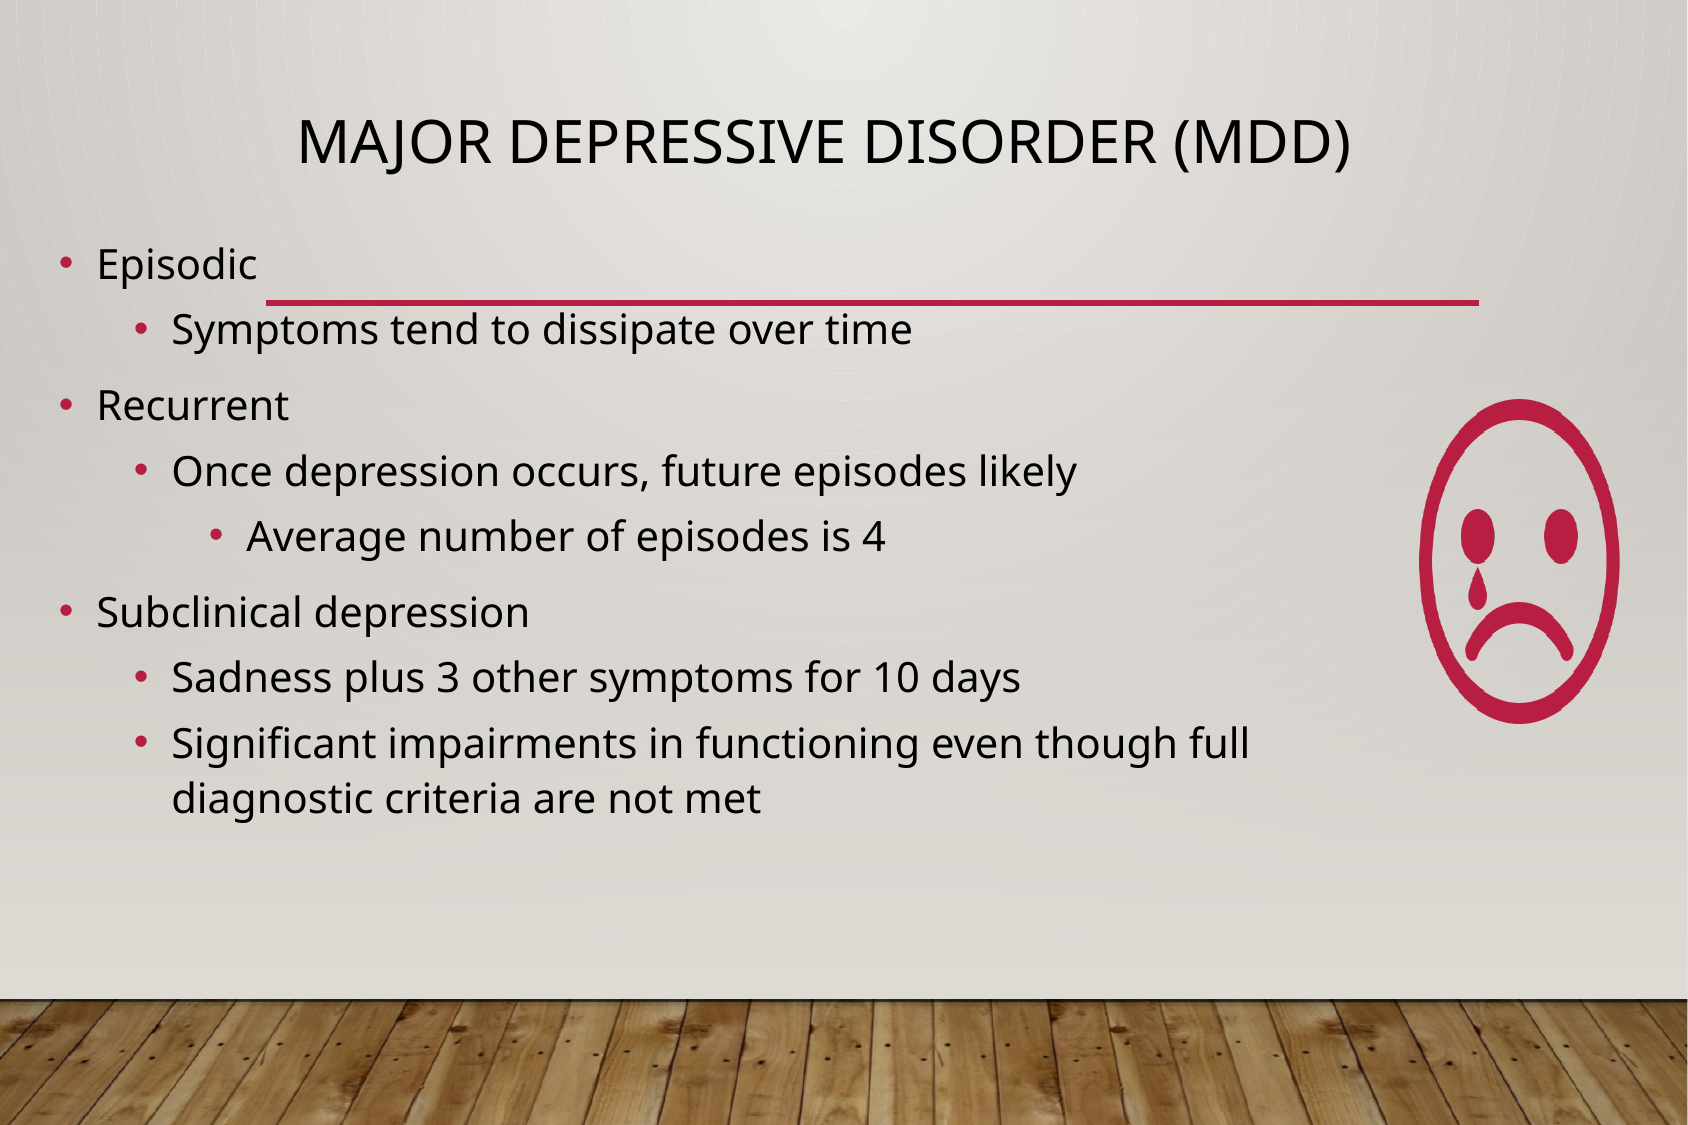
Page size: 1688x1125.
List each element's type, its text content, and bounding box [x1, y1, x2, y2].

title Major Depressive Disorder (MDD) [281, 103, 1367, 185]
picture [0, 999, 1688, 1125]
picture [1394, 359, 1644, 766]
list Episodic Symptoms tend to dissipate over time Recurrent Once depression occurs, future episodes likely Average number of episodes is 4 Subclinical depression Sadness plus 3 other symptoms for 10 days Significant impairments in functioning even though full diagnostic criteria are not met [43, 224, 1395, 938]
